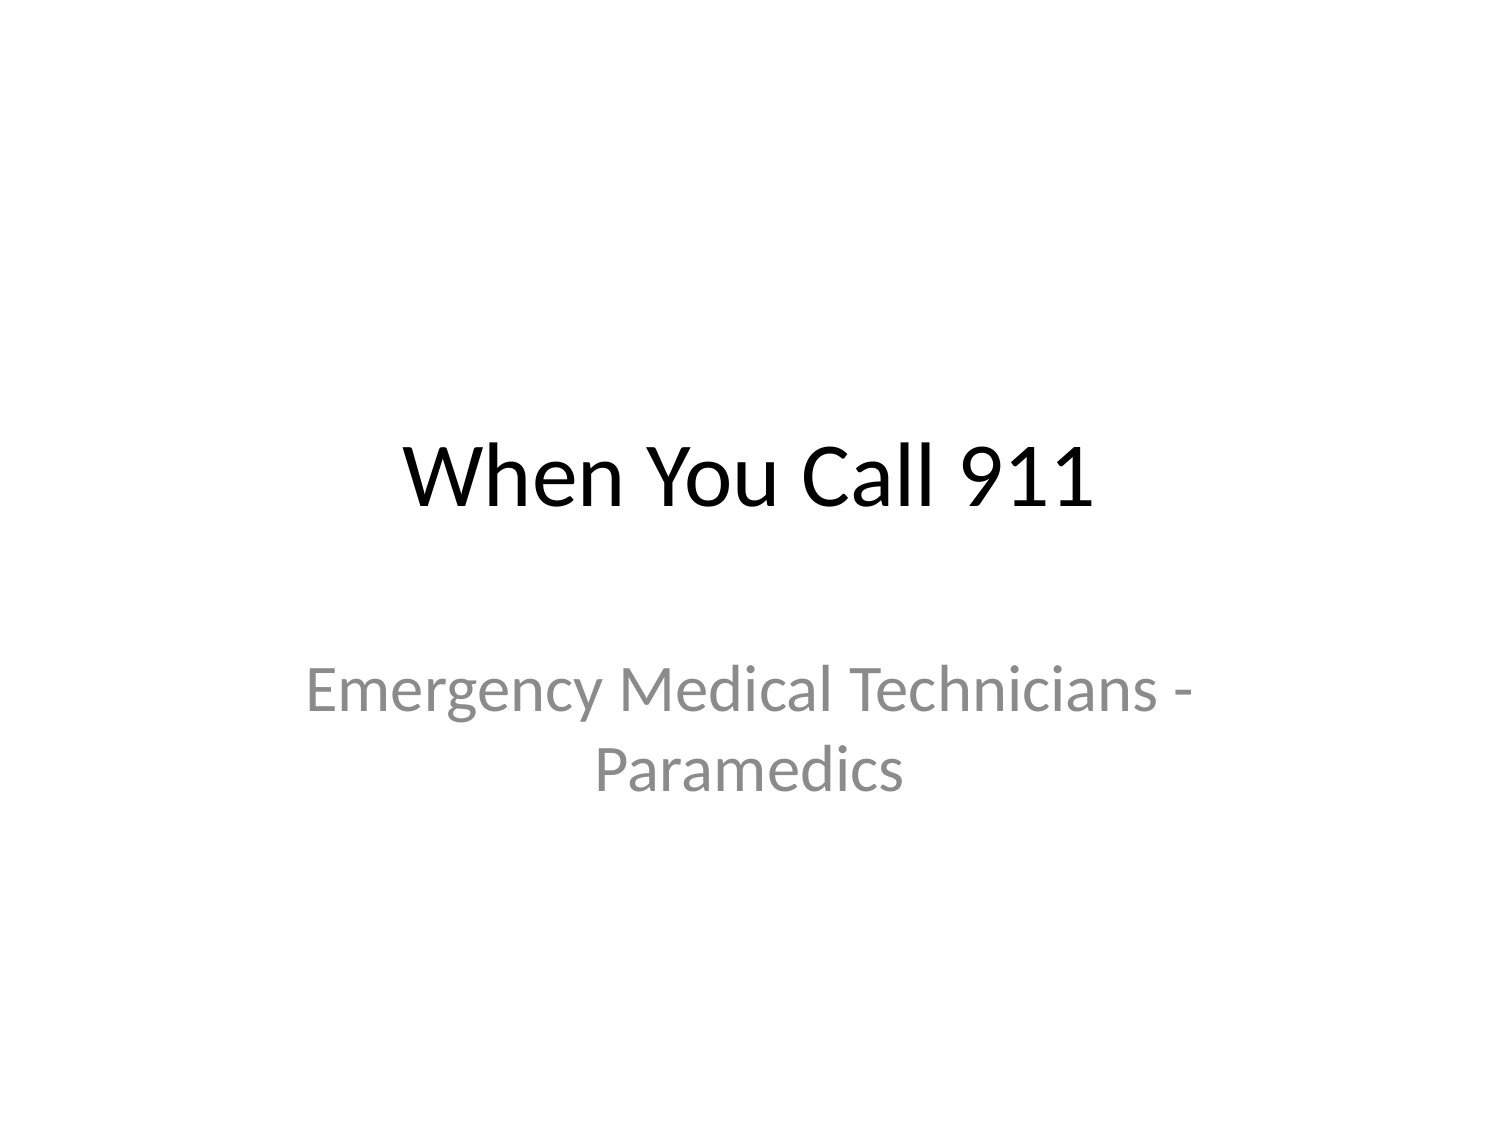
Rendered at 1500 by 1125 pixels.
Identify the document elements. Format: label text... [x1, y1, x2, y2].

subtitle Emergency Medical Technicians - Paramedics [225, 637, 1275, 925]
title When You Call 911 [112, 349, 1388, 591]
